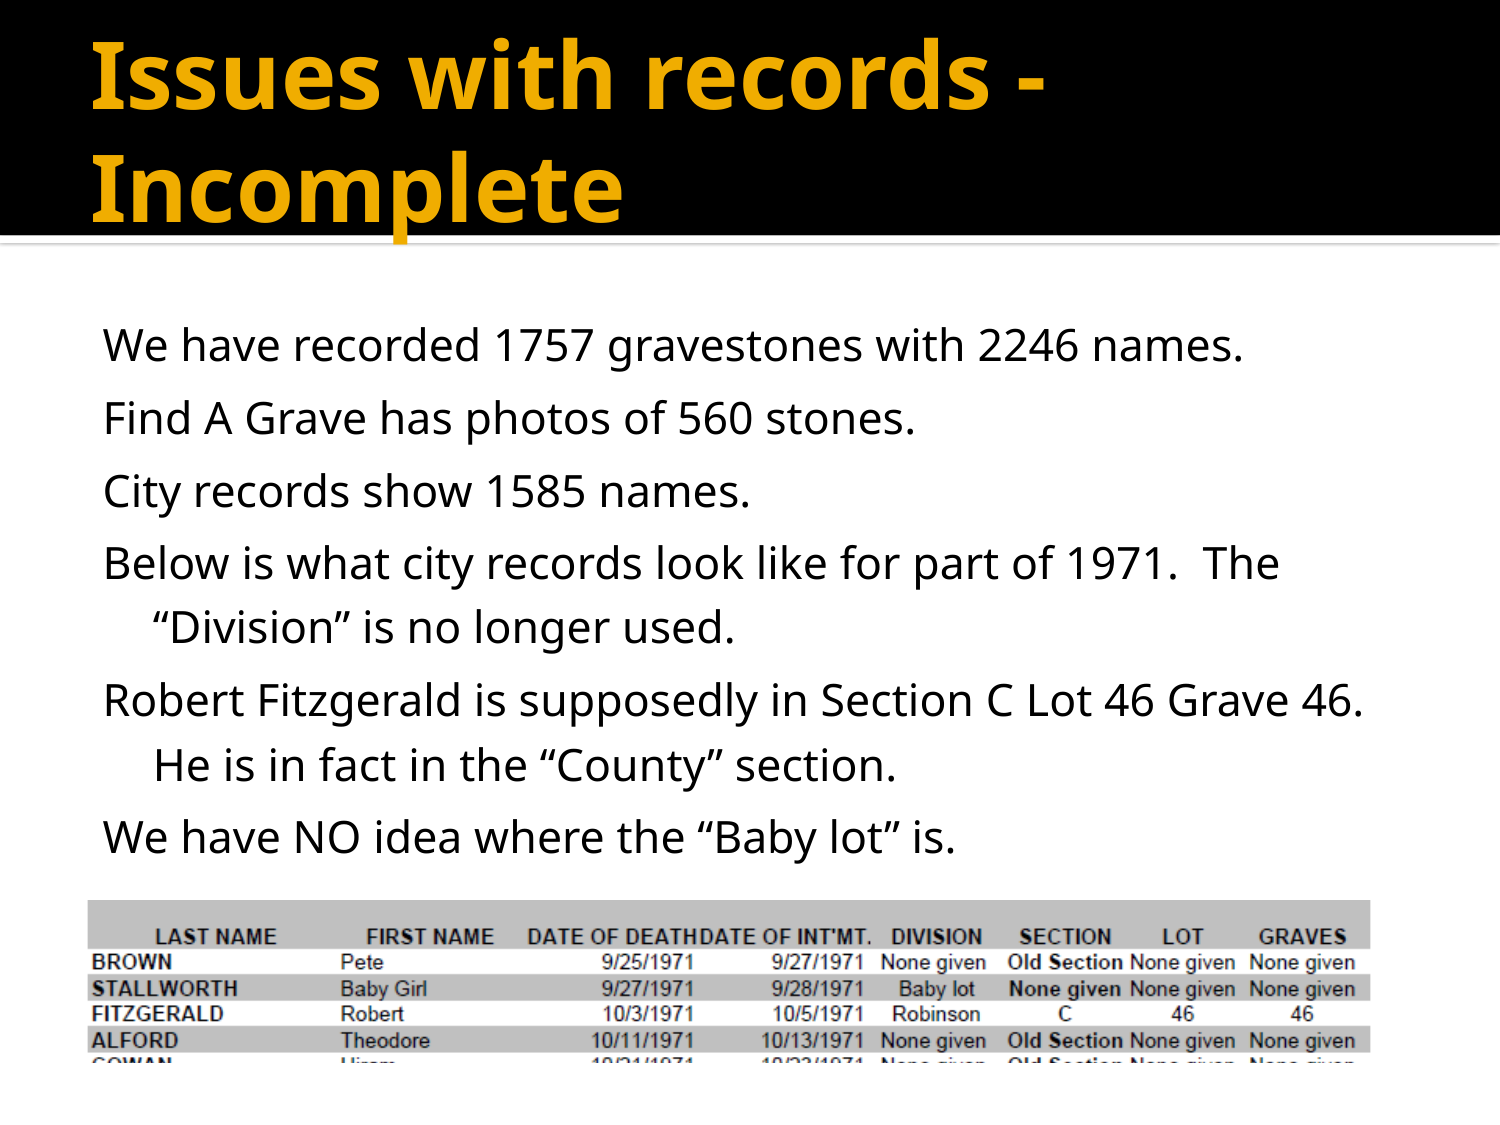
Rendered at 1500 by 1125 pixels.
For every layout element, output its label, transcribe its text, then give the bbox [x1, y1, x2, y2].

list We have recorded 1757 gravestones with 2246 names. Find A Grave has photos of 560 stones. City records show 1585 names. Below is what city records look like for part of 1971. The “Division” is no longer used. Robert Fitzgerald is supposedly in Section C Lot 46 Grave 46. He is in fact in the “County” section. We have NO idea where the “Baby lot” is. [75, 291, 1425, 875]
picture [87, 899, 1371, 1063]
title Issues with records - Incomplete [75, 25, 1425, 231]
